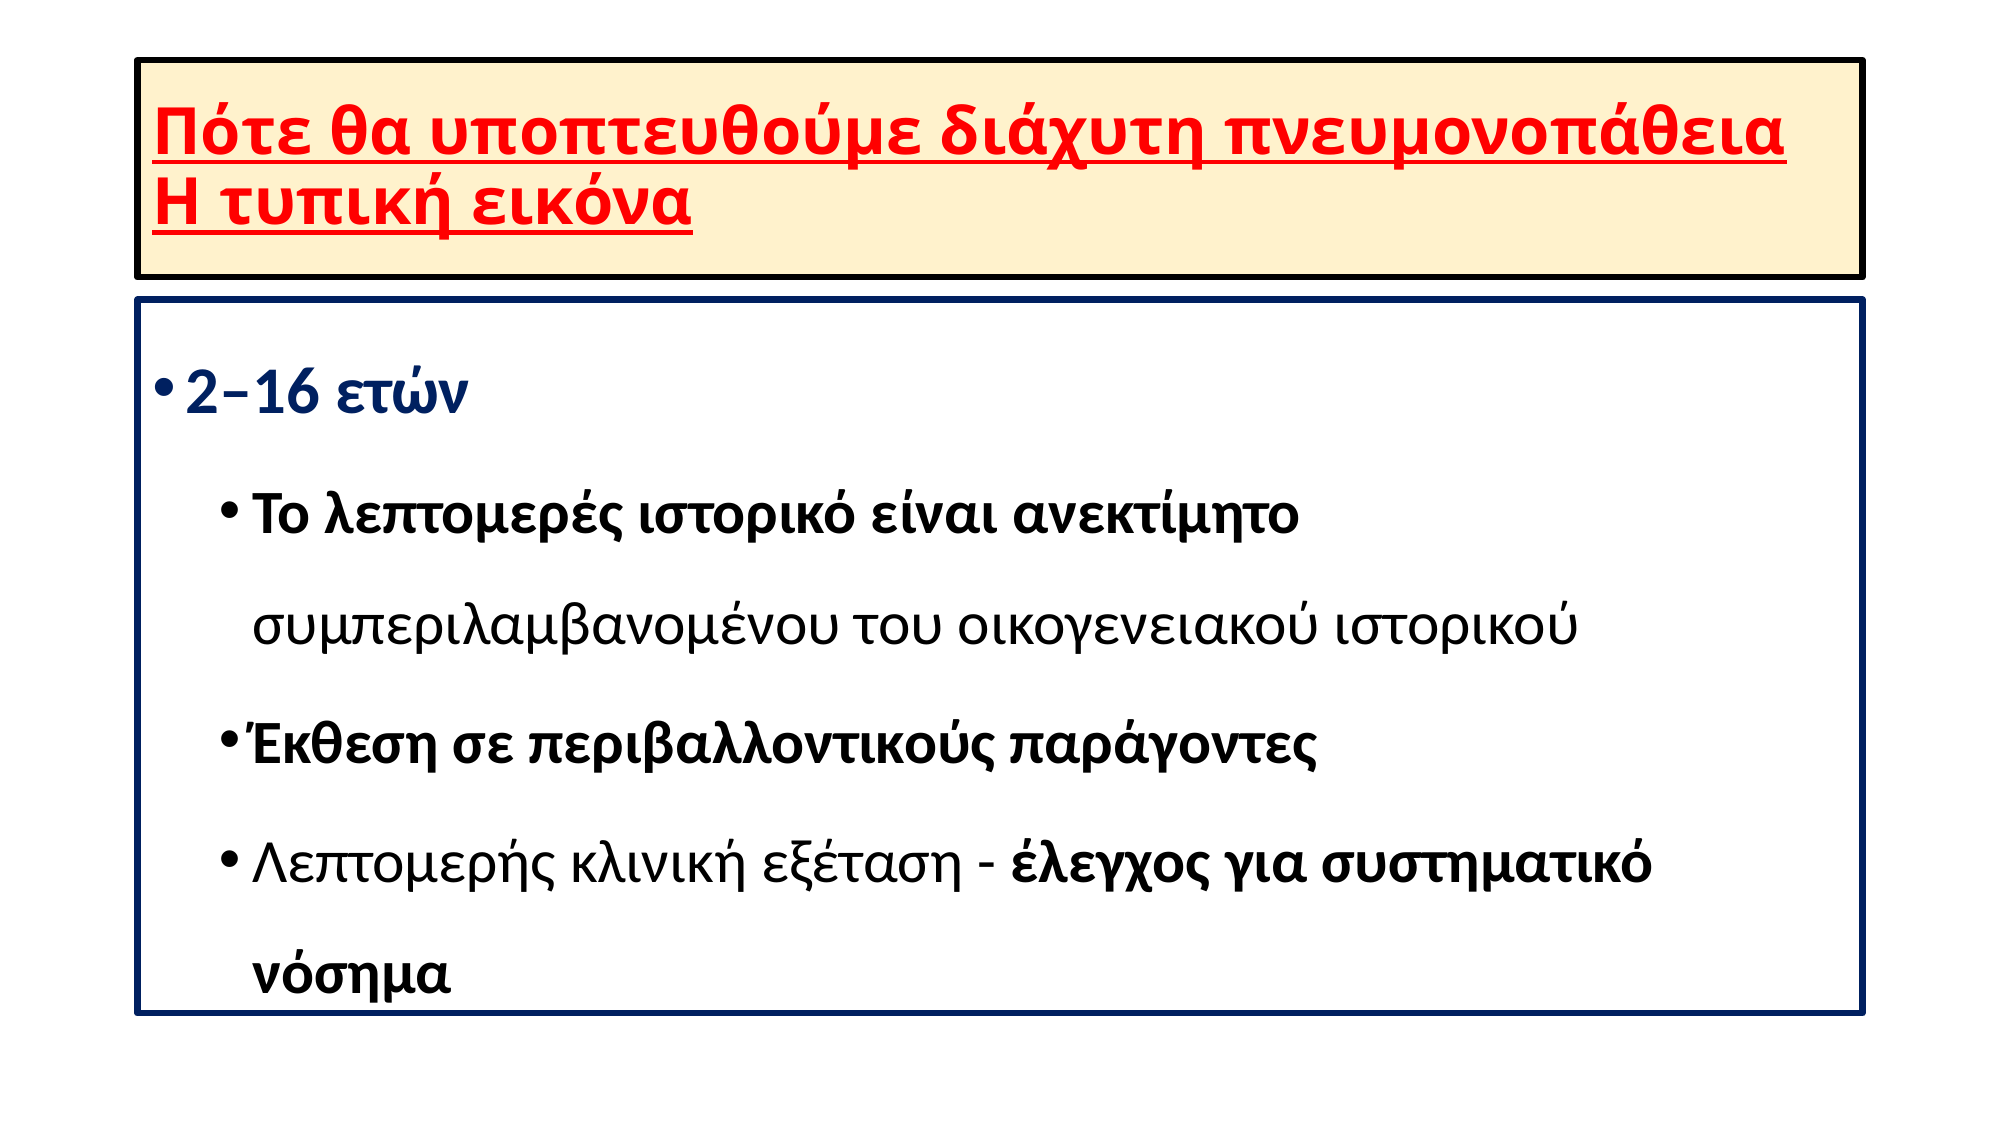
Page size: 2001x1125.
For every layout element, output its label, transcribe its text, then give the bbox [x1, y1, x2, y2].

list 2–16 ετών Το λεπτομερές ιστορικό είναι ανεκτίμητο συμπεριλαμβανομένου του οικογενειακού ιστορικού Έκθεση σε περιβαλλοντικούς παράγοντες Λεπτομερής κλινική εξέταση - έλεγχος για συστηματικό νόσημα [137, 299, 1863, 1014]
title Πότε θα υποπτευθούμε διάχυτη πνευμονοπάθεια Η τυπική εικόνα [137, 59, 1863, 278]
